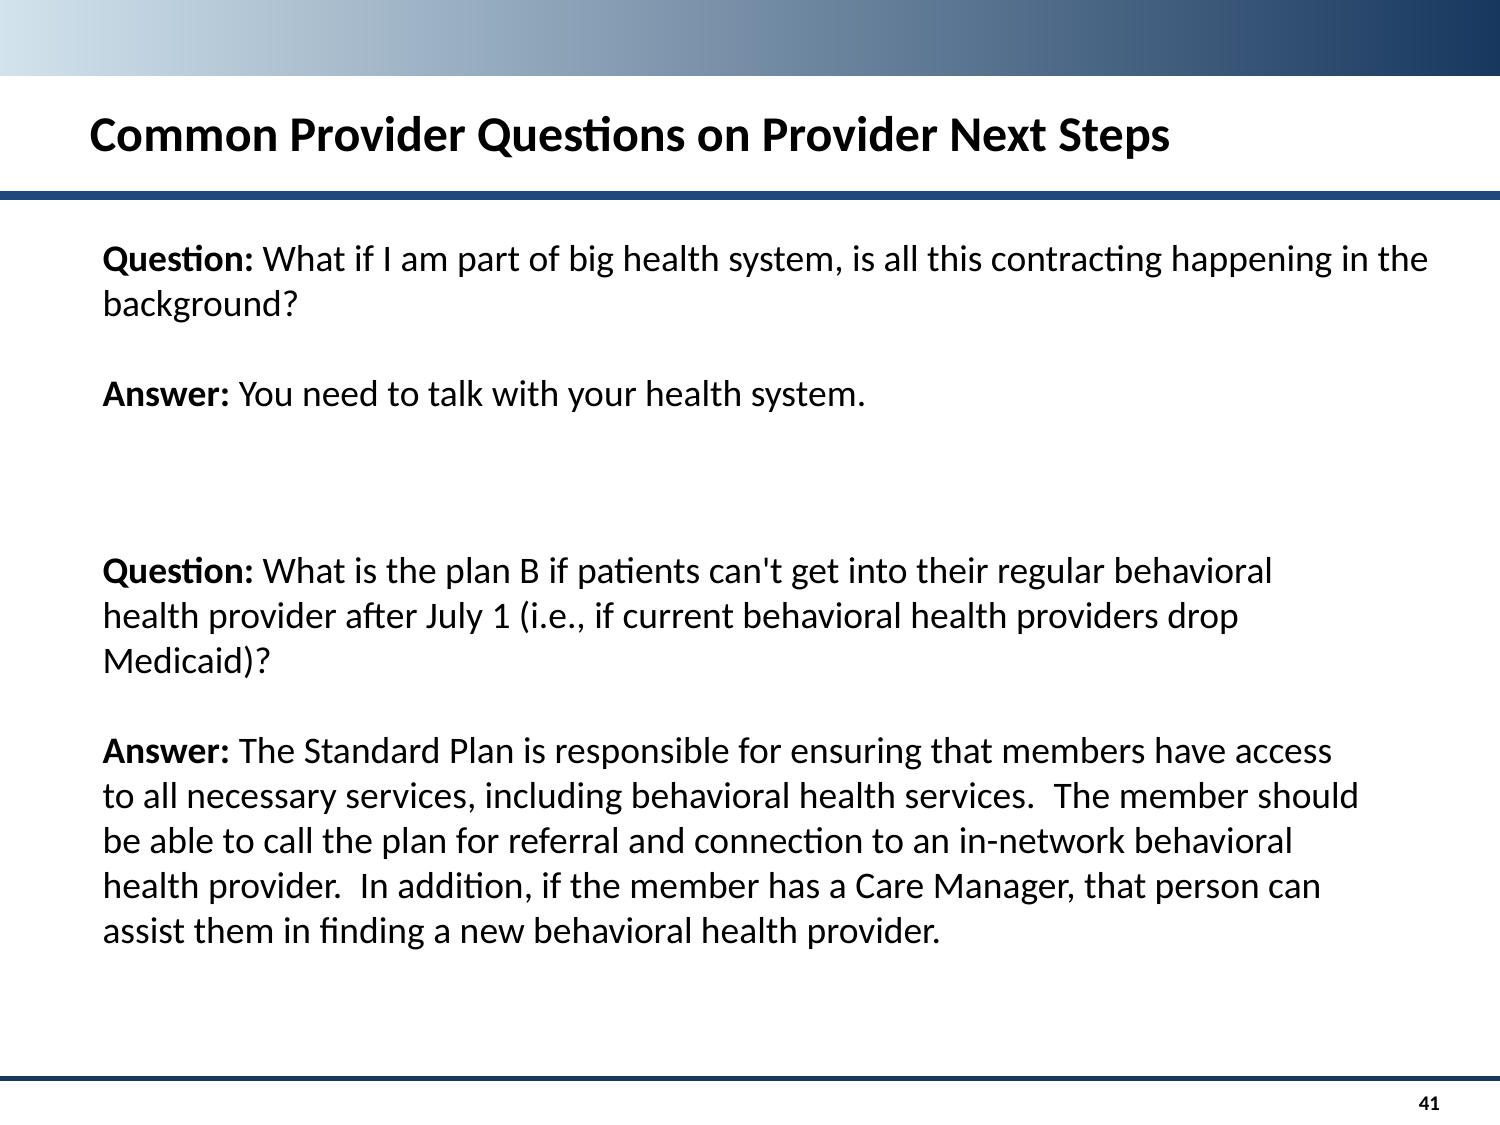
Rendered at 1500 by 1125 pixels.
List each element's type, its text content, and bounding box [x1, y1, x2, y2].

text_box Common Provider Questions on Provider Next Steps [74, 100, 1425, 191]
text_box Question: What is the plan B if patients can't get into their regular behavioral health provider after July 1 (i.e., if current behavioral health providers drop Medicaid)? Answer: The Standard Plan is responsible for ensuring that members have access to all necessary services, including behavioral health services. The member should be able to call the plan for referral and connection to an in-network behavioral health provider. In addition, if the member has a Care Manager, that person can assist them in finding a new behavioral health provider. [87, 538, 1388, 959]
text_box Question: What if I am part of big health system, is all this contracting happening in the background? Answer: You need to talk with your health system. [87, 225, 1466, 421]
slide_number 41 [1362, 1078, 1456, 1125]
